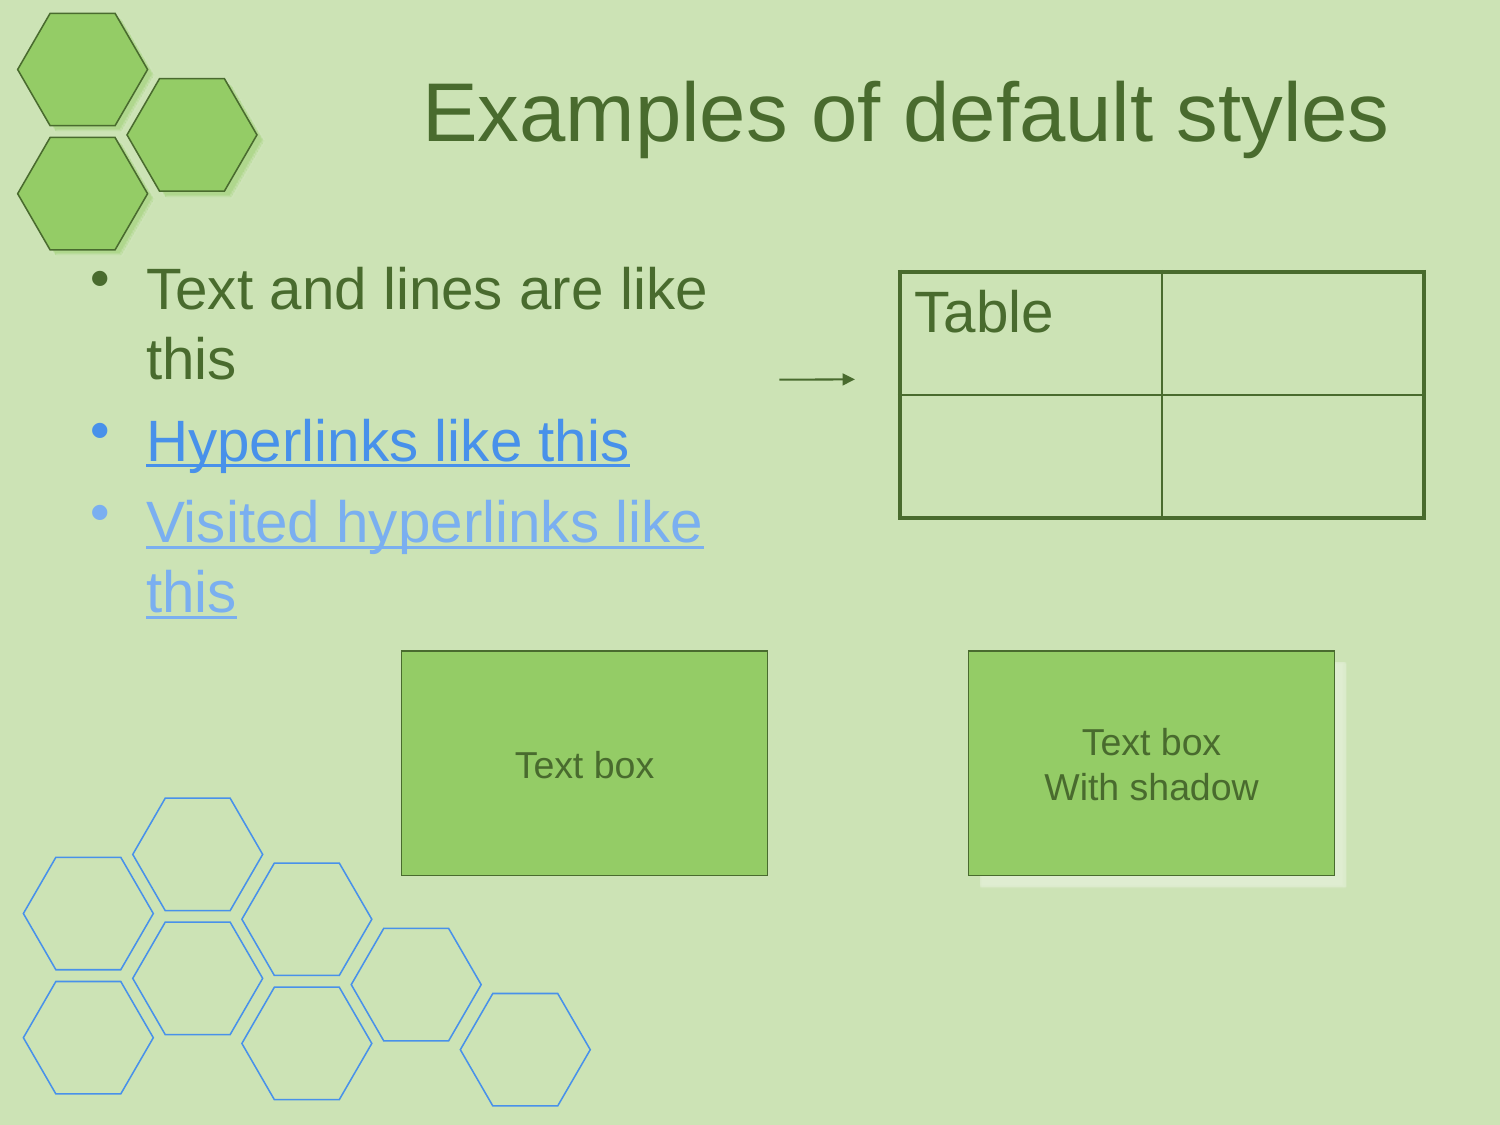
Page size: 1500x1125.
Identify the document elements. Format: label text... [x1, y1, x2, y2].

text_box Text box With shadow [968, 651, 1335, 876]
list Text and lines are like this Hyperlinks like this Visited hyperlinks like this [75, 243, 743, 959]
table_cell [902, 396, 1161, 516]
title Examples of default styles [277, 42, 1406, 173]
table_header [1163, 274, 1422, 394]
text_box [779, 373, 855, 386]
text_box Text box [401, 651, 768, 876]
table_header Table [902, 274, 1161, 394]
table_cell [1163, 396, 1422, 516]
